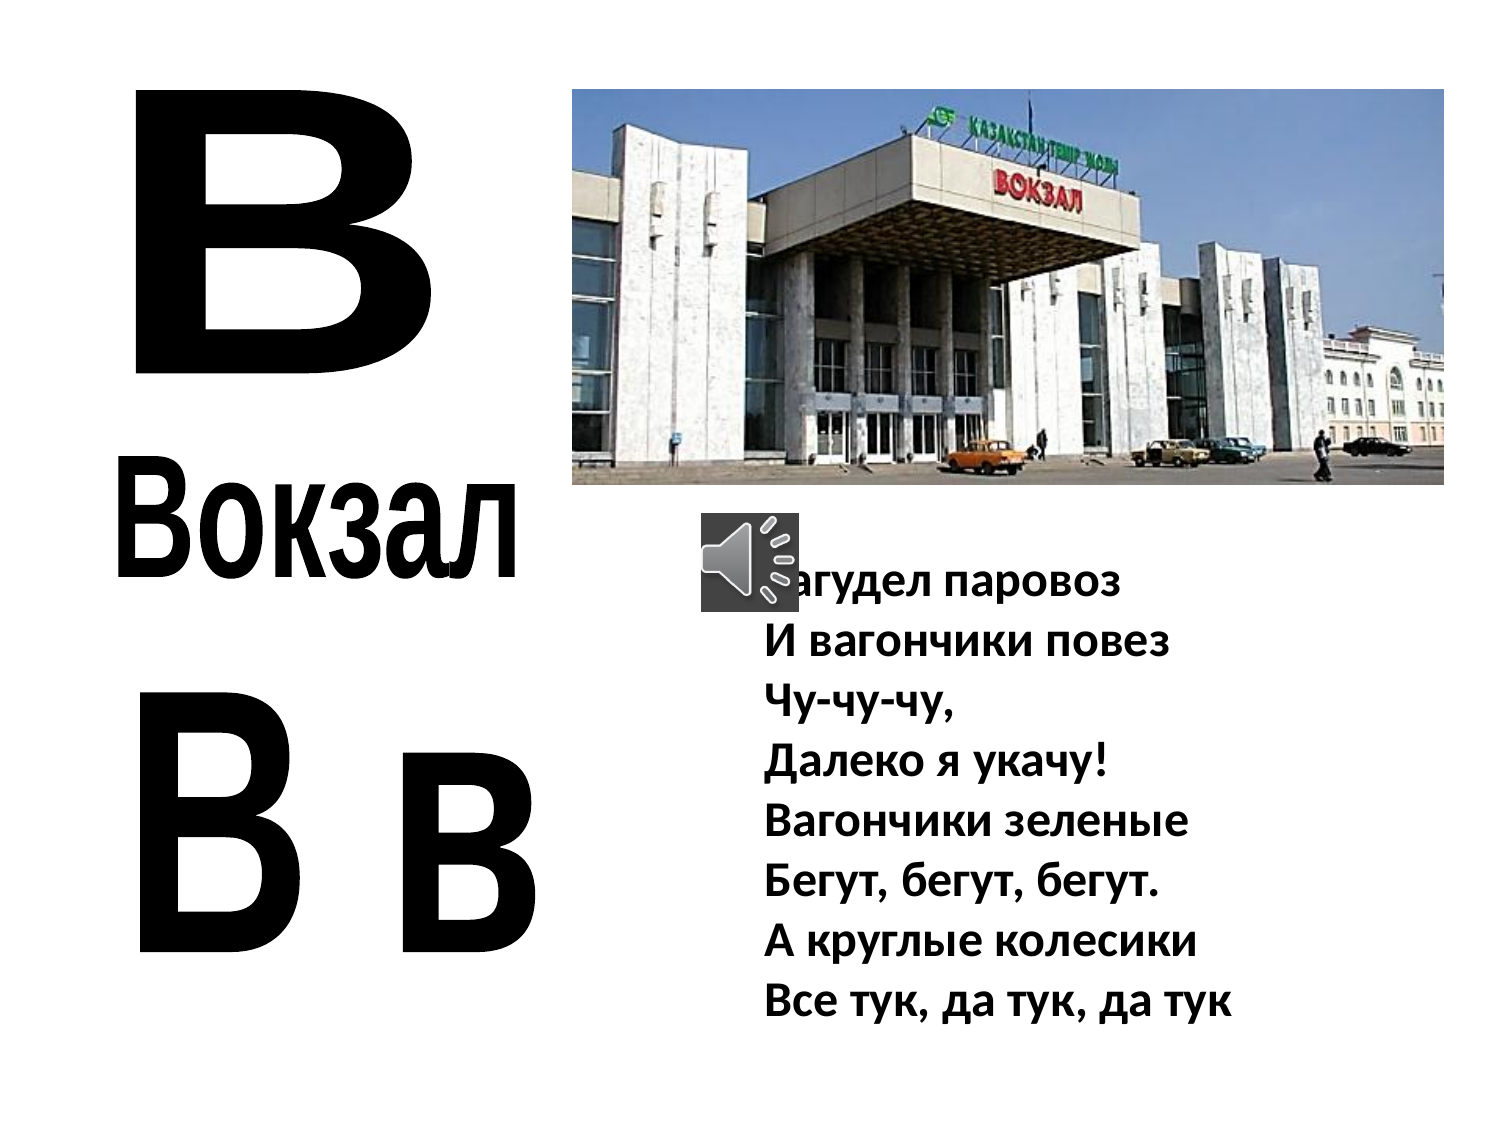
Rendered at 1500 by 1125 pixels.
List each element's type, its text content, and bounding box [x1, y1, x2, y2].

picture [572, 89, 1444, 485]
picture [699, 512, 801, 613]
text_box Загудел паровоз И вагончики повез Чу-чу-чу, Далеко я укачу! Вагончики зеленые Бегут, бегут, бегут. А круглые колесики Все тук, да тук, да тук [750, 538, 1294, 1034]
